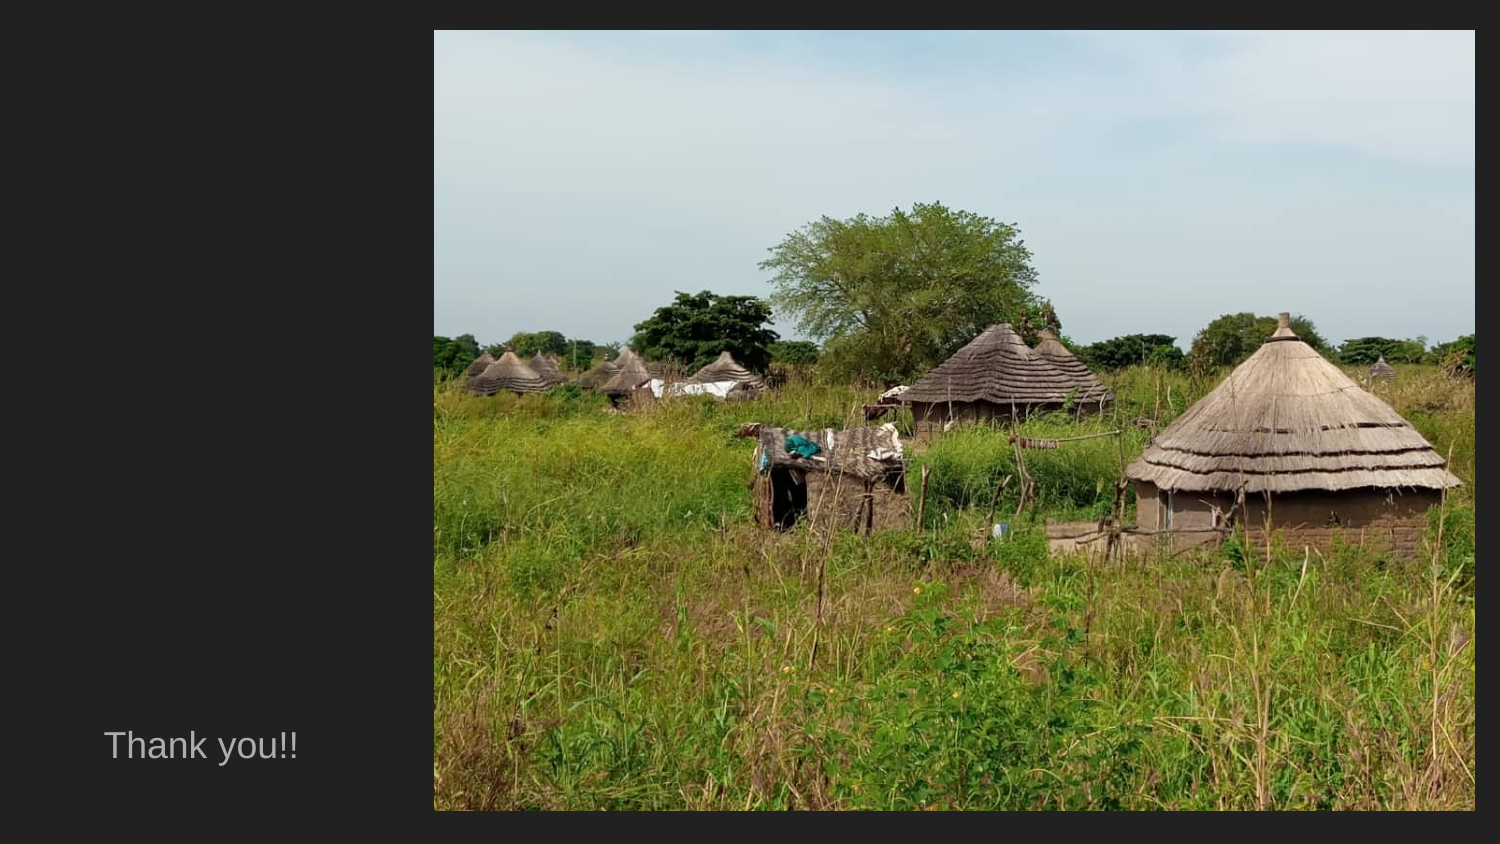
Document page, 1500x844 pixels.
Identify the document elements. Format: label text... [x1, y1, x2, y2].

list Thank you!! [51, 694, 428, 794]
picture [433, 30, 1476, 811]
